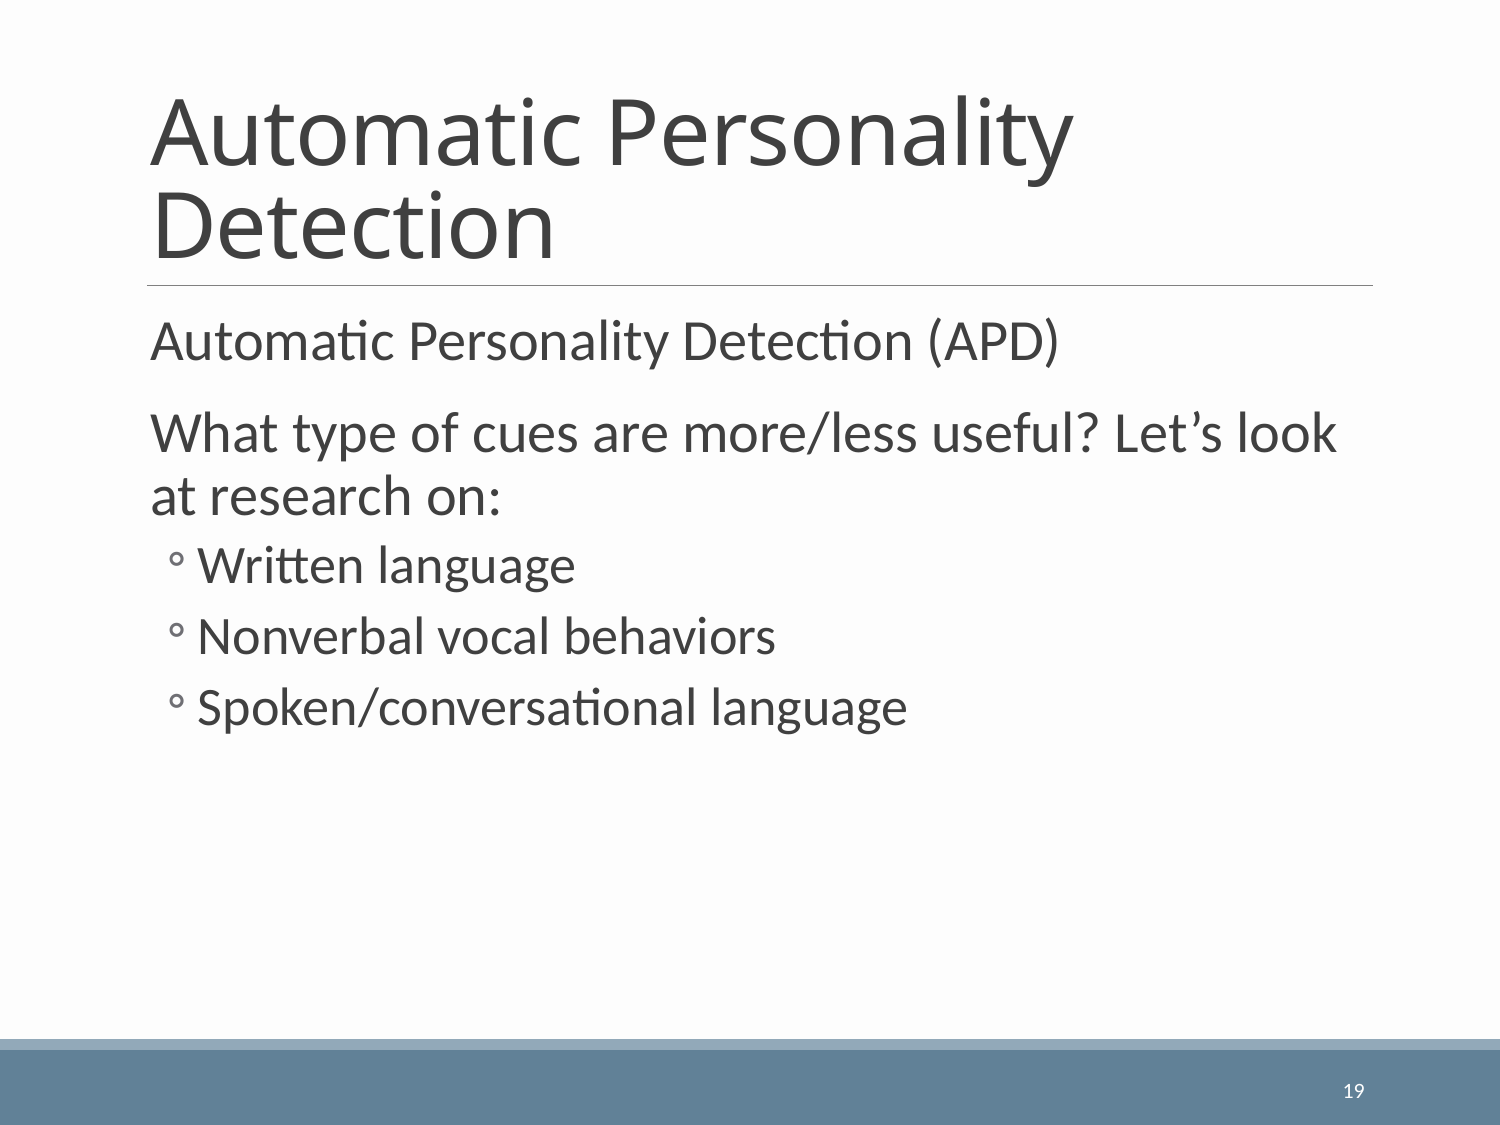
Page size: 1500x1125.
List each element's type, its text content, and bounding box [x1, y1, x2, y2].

list Automatic Personality Detection (APD) What type of cues are more/less useful? Let’s look at research on: Written language Nonverbal vocal behaviors Spoken/conversational language [135, 302, 1373, 963]
slide_number 19 [1218, 1059, 1380, 1120]
title Automatic Personality Detection [135, 47, 1500, 285]
